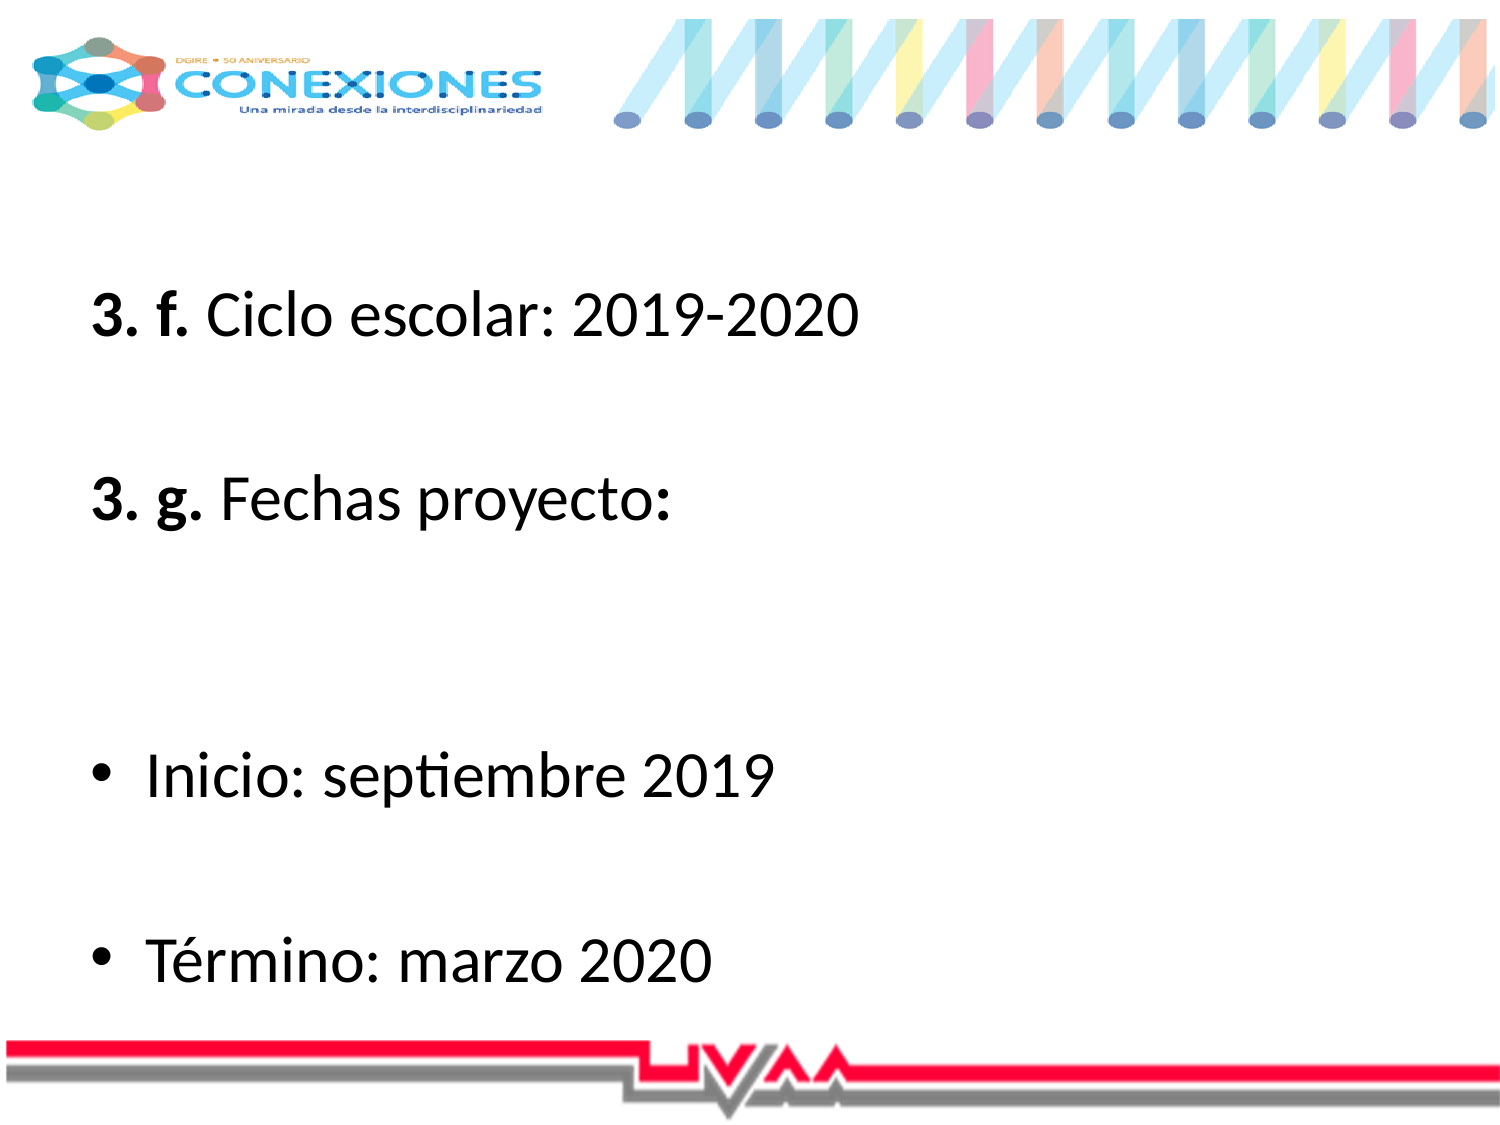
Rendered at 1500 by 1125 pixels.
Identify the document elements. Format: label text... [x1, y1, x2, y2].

picture [0, 19, 1495, 138]
list 3. f. Ciclo escolar: 2019-2020 3. g. Fechas proyecto: Inicio: septiembre 2019 Término: marzo 2020 [75, 262, 1425, 1005]
picture [4, 1038, 1500, 1125]
